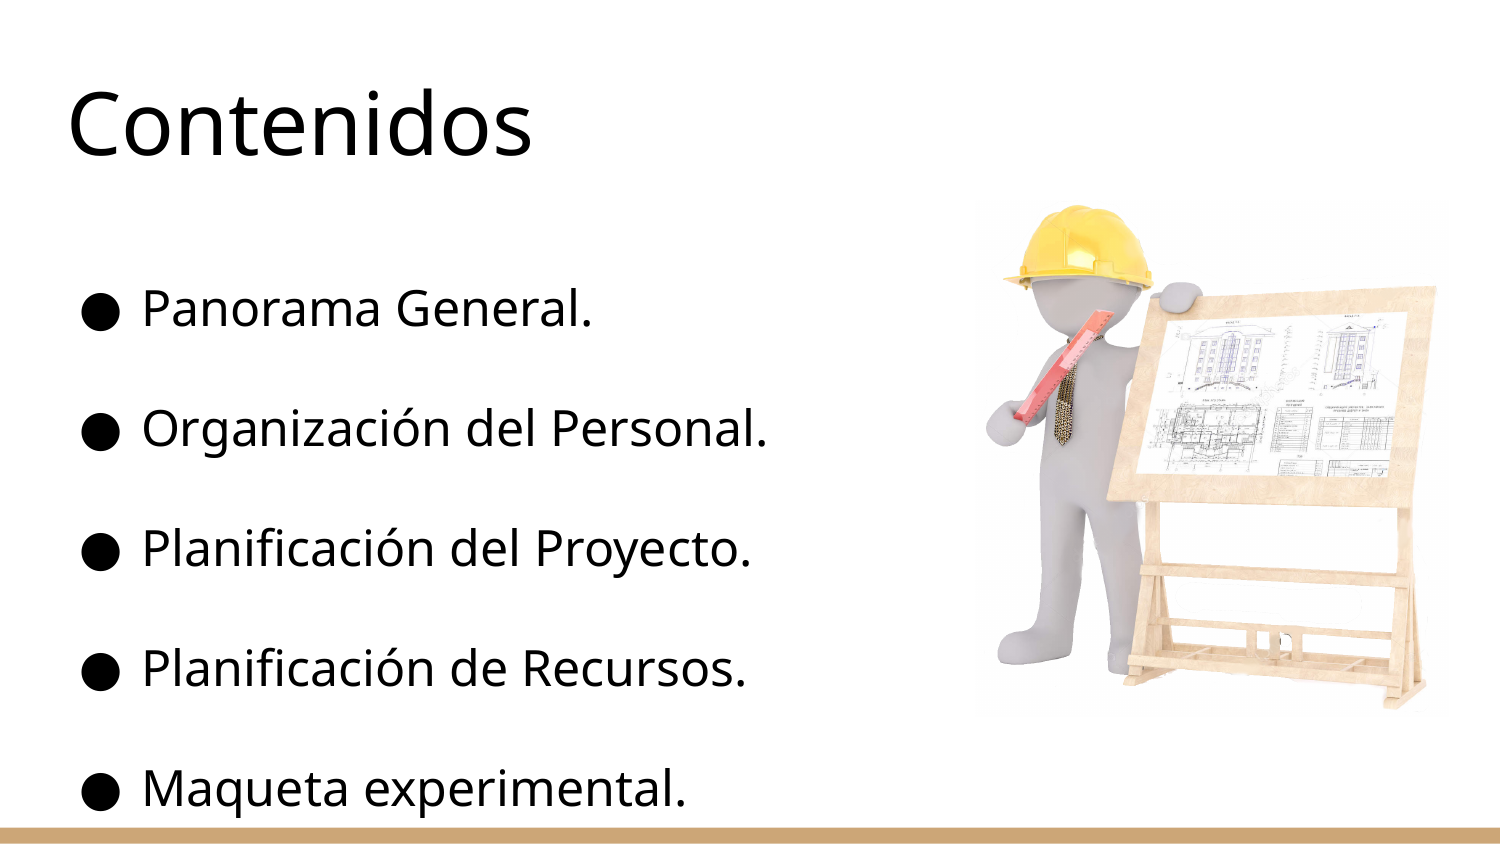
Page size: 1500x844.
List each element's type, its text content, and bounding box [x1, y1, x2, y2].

picture [975, 200, 1450, 718]
title Contenidos [51, 51, 1449, 189]
list Panorama General. Organización del Personal. Planificación del Proyecto. Planificación de Recursos. Maqueta experimental. [51, 200, 1449, 752]
